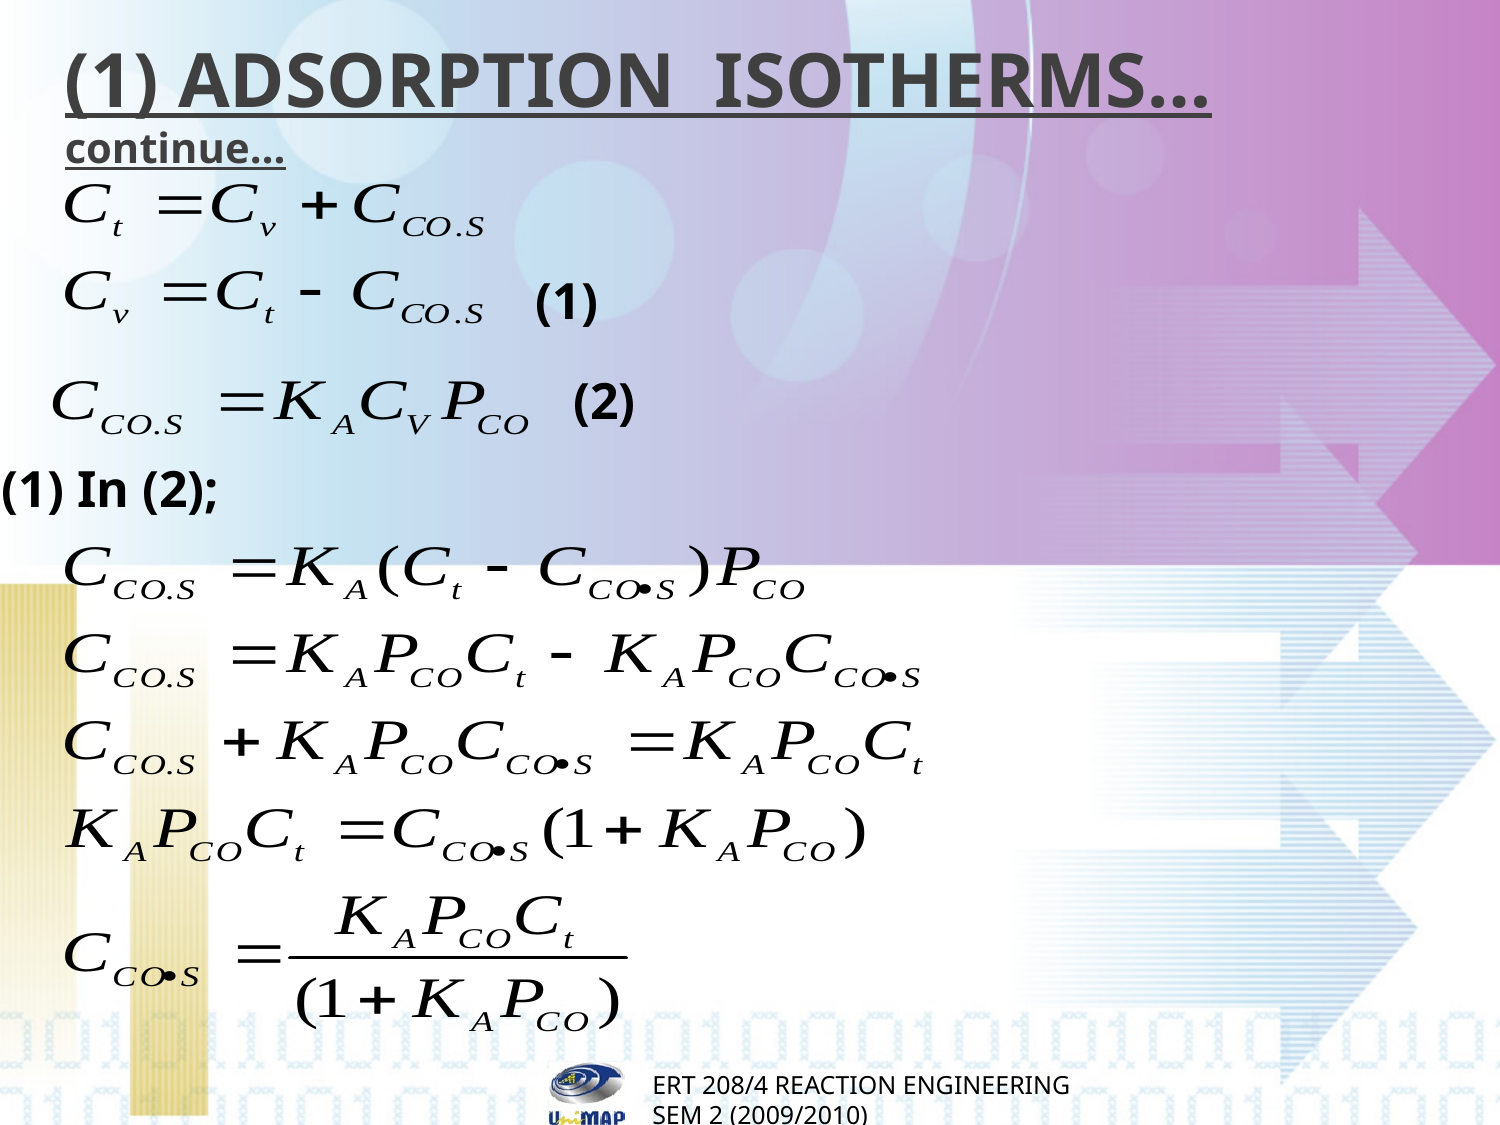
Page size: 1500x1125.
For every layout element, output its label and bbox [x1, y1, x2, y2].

text_box [49, 524, 953, 1047]
text_box [49, 162, 506, 341]
text_box [37, 362, 544, 449]
picture [0, 0, 1500, 1125]
